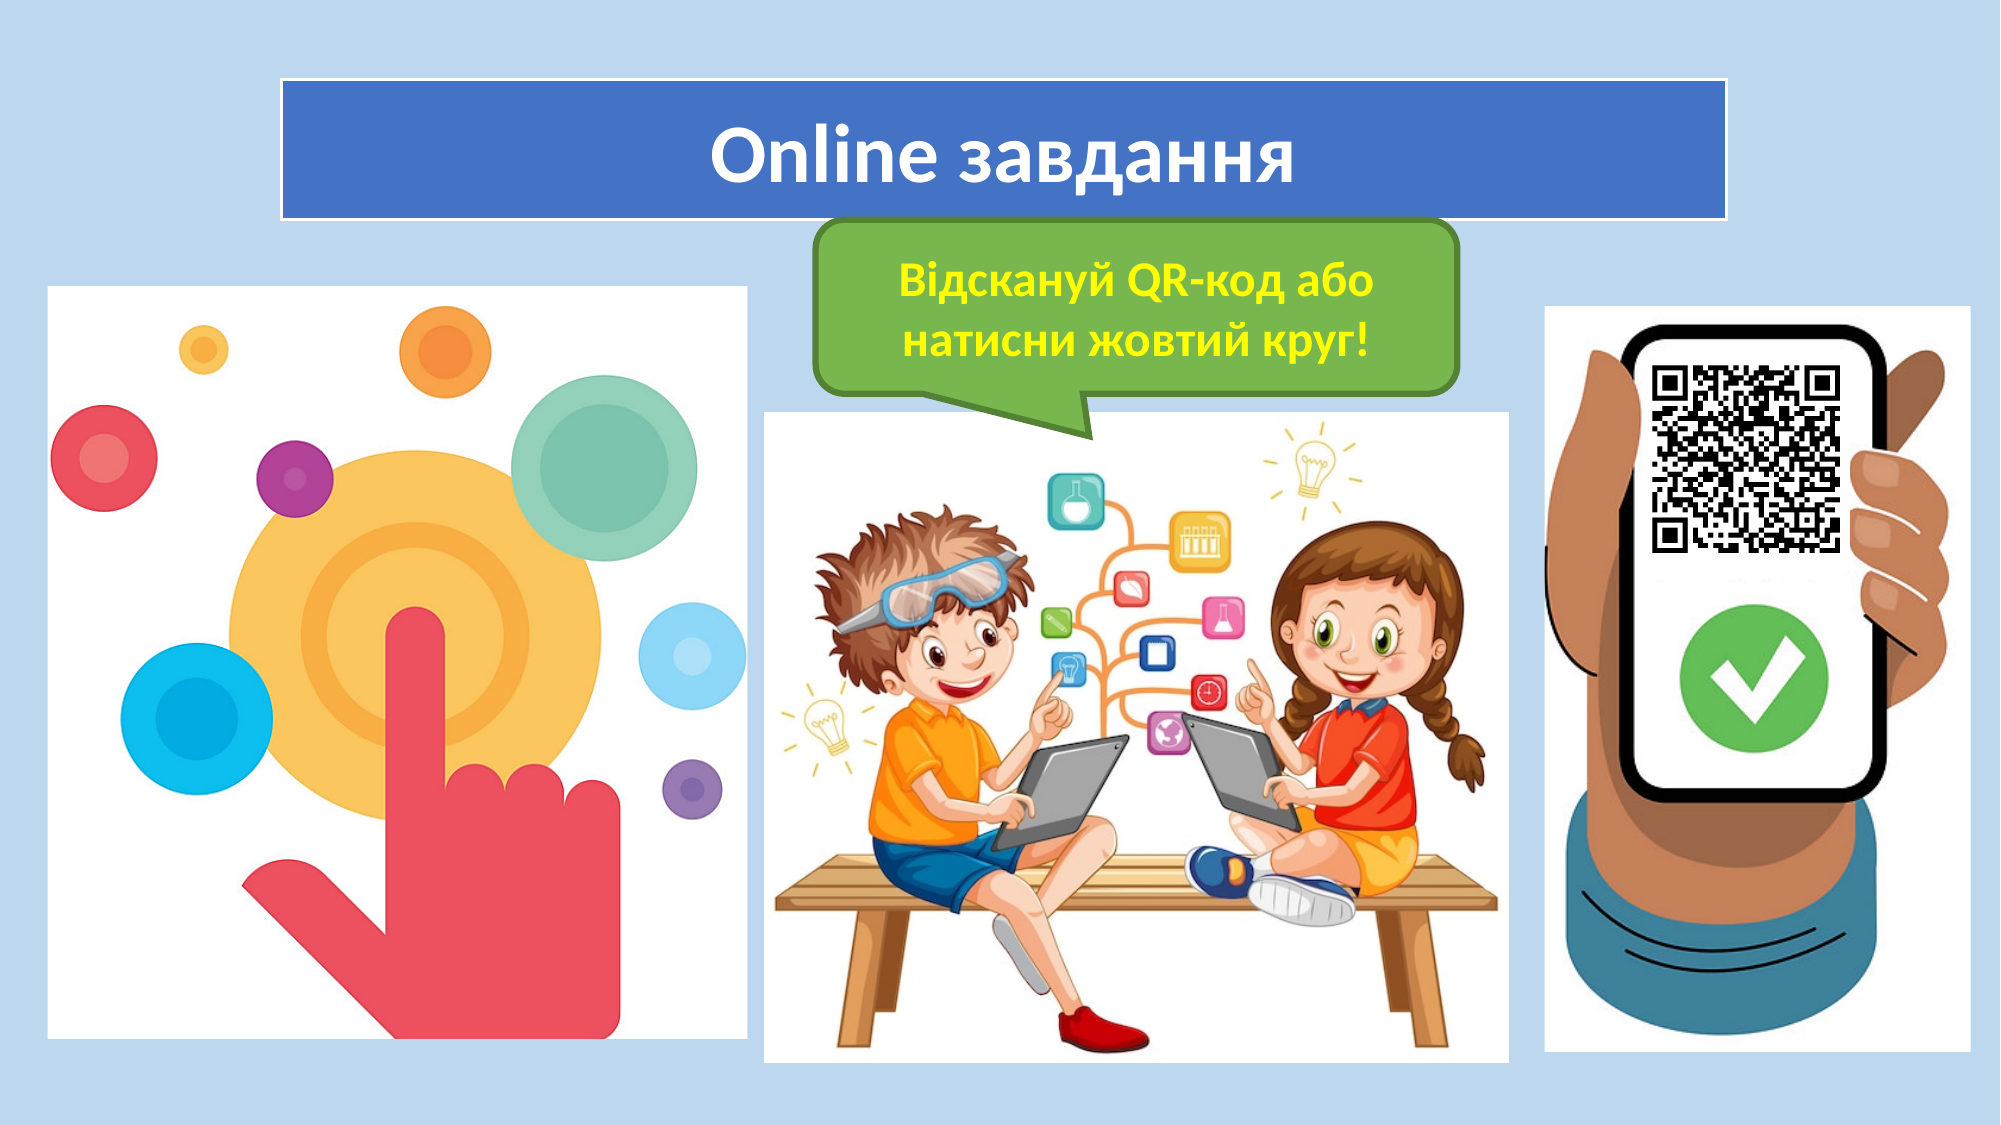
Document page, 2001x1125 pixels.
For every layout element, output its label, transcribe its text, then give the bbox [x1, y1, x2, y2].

text_box Відскануй QR-код або натисни жовтий круг! [814, 218, 1459, 412]
picture [1544, 306, 1971, 1052]
picture [764, 412, 1509, 1063]
picture [47, 286, 748, 1039]
text_box Online завдання [280, 78, 1728, 221]
